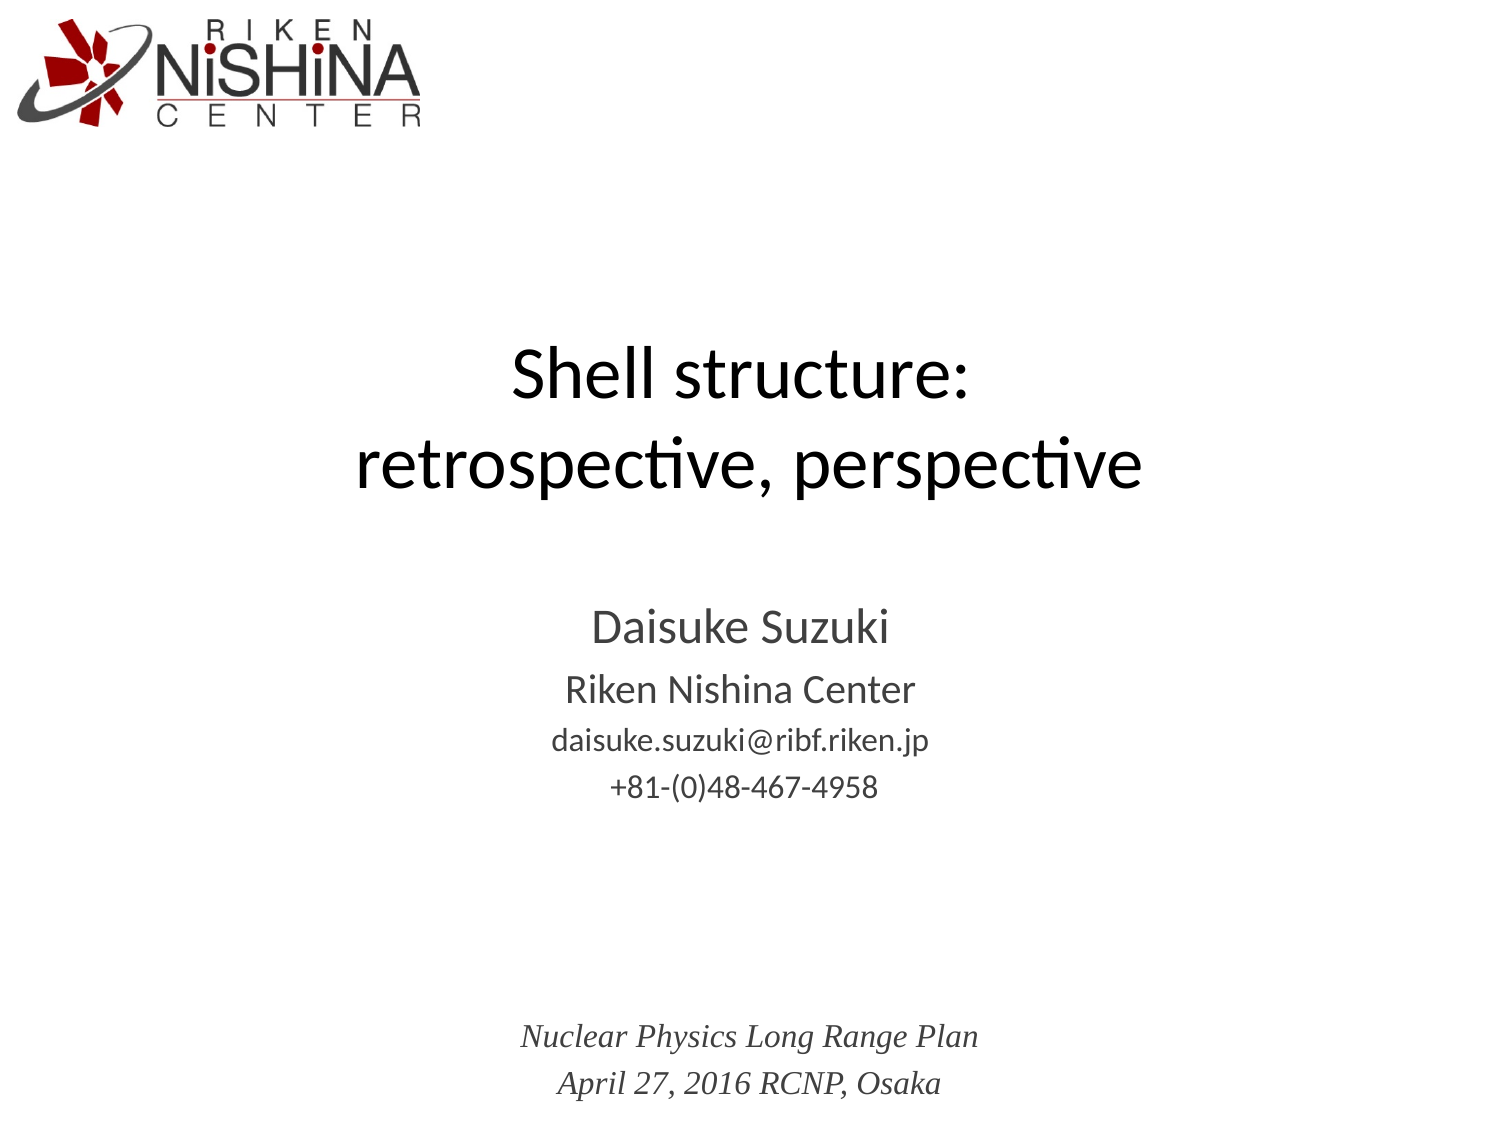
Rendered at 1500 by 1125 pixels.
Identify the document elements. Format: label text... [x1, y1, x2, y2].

text_box Nuclear Physics Long Range Plan April 27, 2016 RCNP, Osaka [0, 1006, 1500, 1125]
title Shell structure: retrospective, perspective [0, 281, 1500, 546]
subtitle Daisuke Suzuki Riken Nishina Center daisuke.suzuki@ribf.riken.jp +81-(0)48-467-4958 [478, 586, 1004, 835]
picture [17, 18, 420, 127]
